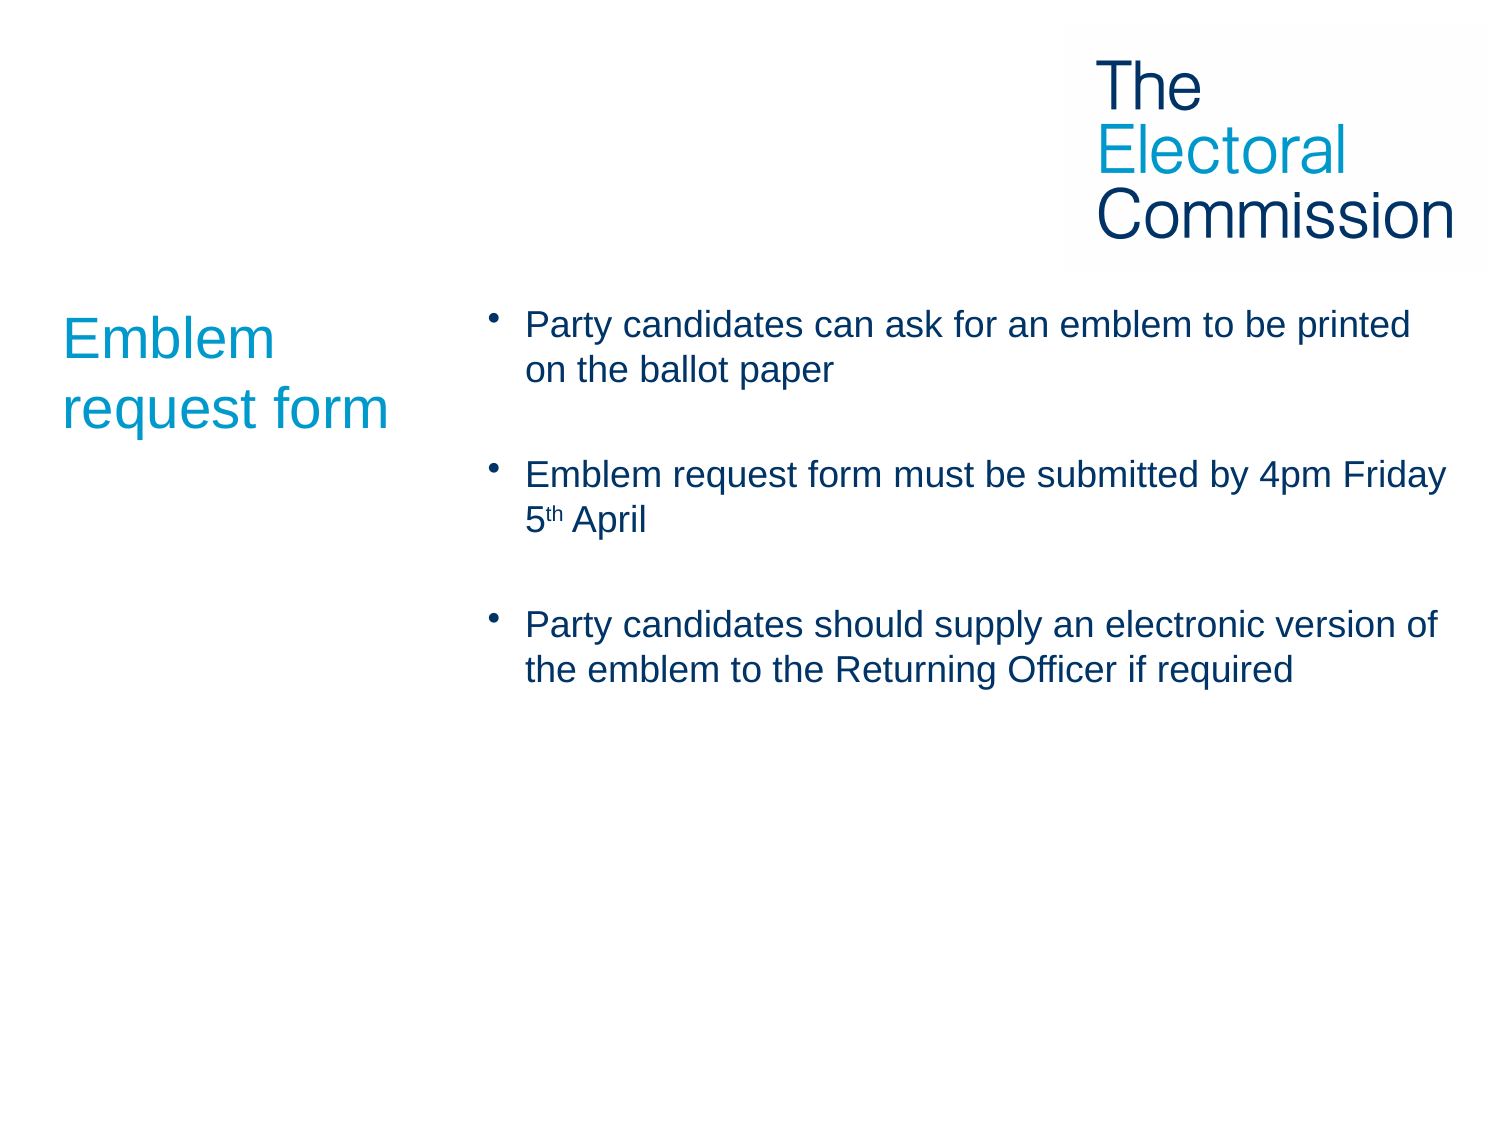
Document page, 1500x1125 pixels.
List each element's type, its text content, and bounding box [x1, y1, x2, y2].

title Emblem request form [62, 299, 476, 1000]
list Party candidates can ask for an emblem to be printed on the ballot paper Emblem request form must be submitted by 4pm Friday 5th April Party candidates should supply an electronic version of the emblem to the Returning Officer if required [487, 299, 1463, 1000]
picture [1060, 24, 1488, 274]
